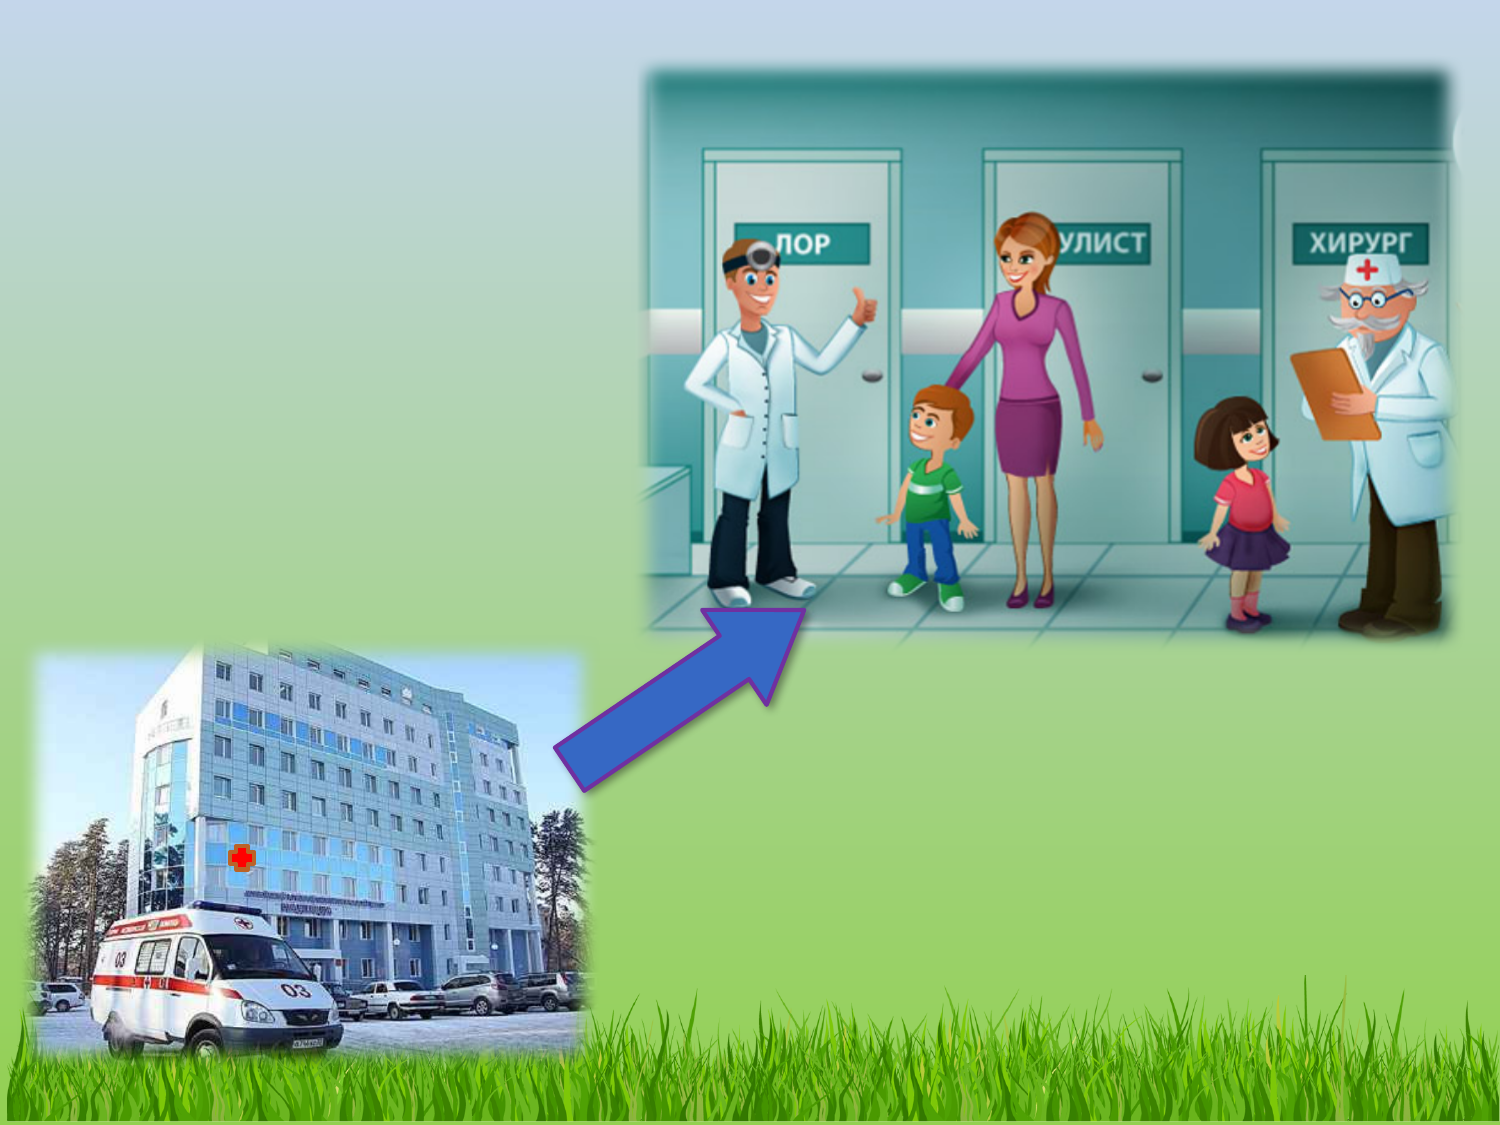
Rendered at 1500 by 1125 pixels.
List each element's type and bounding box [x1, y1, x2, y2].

picture [631, 54, 1465, 655]
text_box [605, 664, 786, 780]
picture [0, 621, 1500, 1125]
